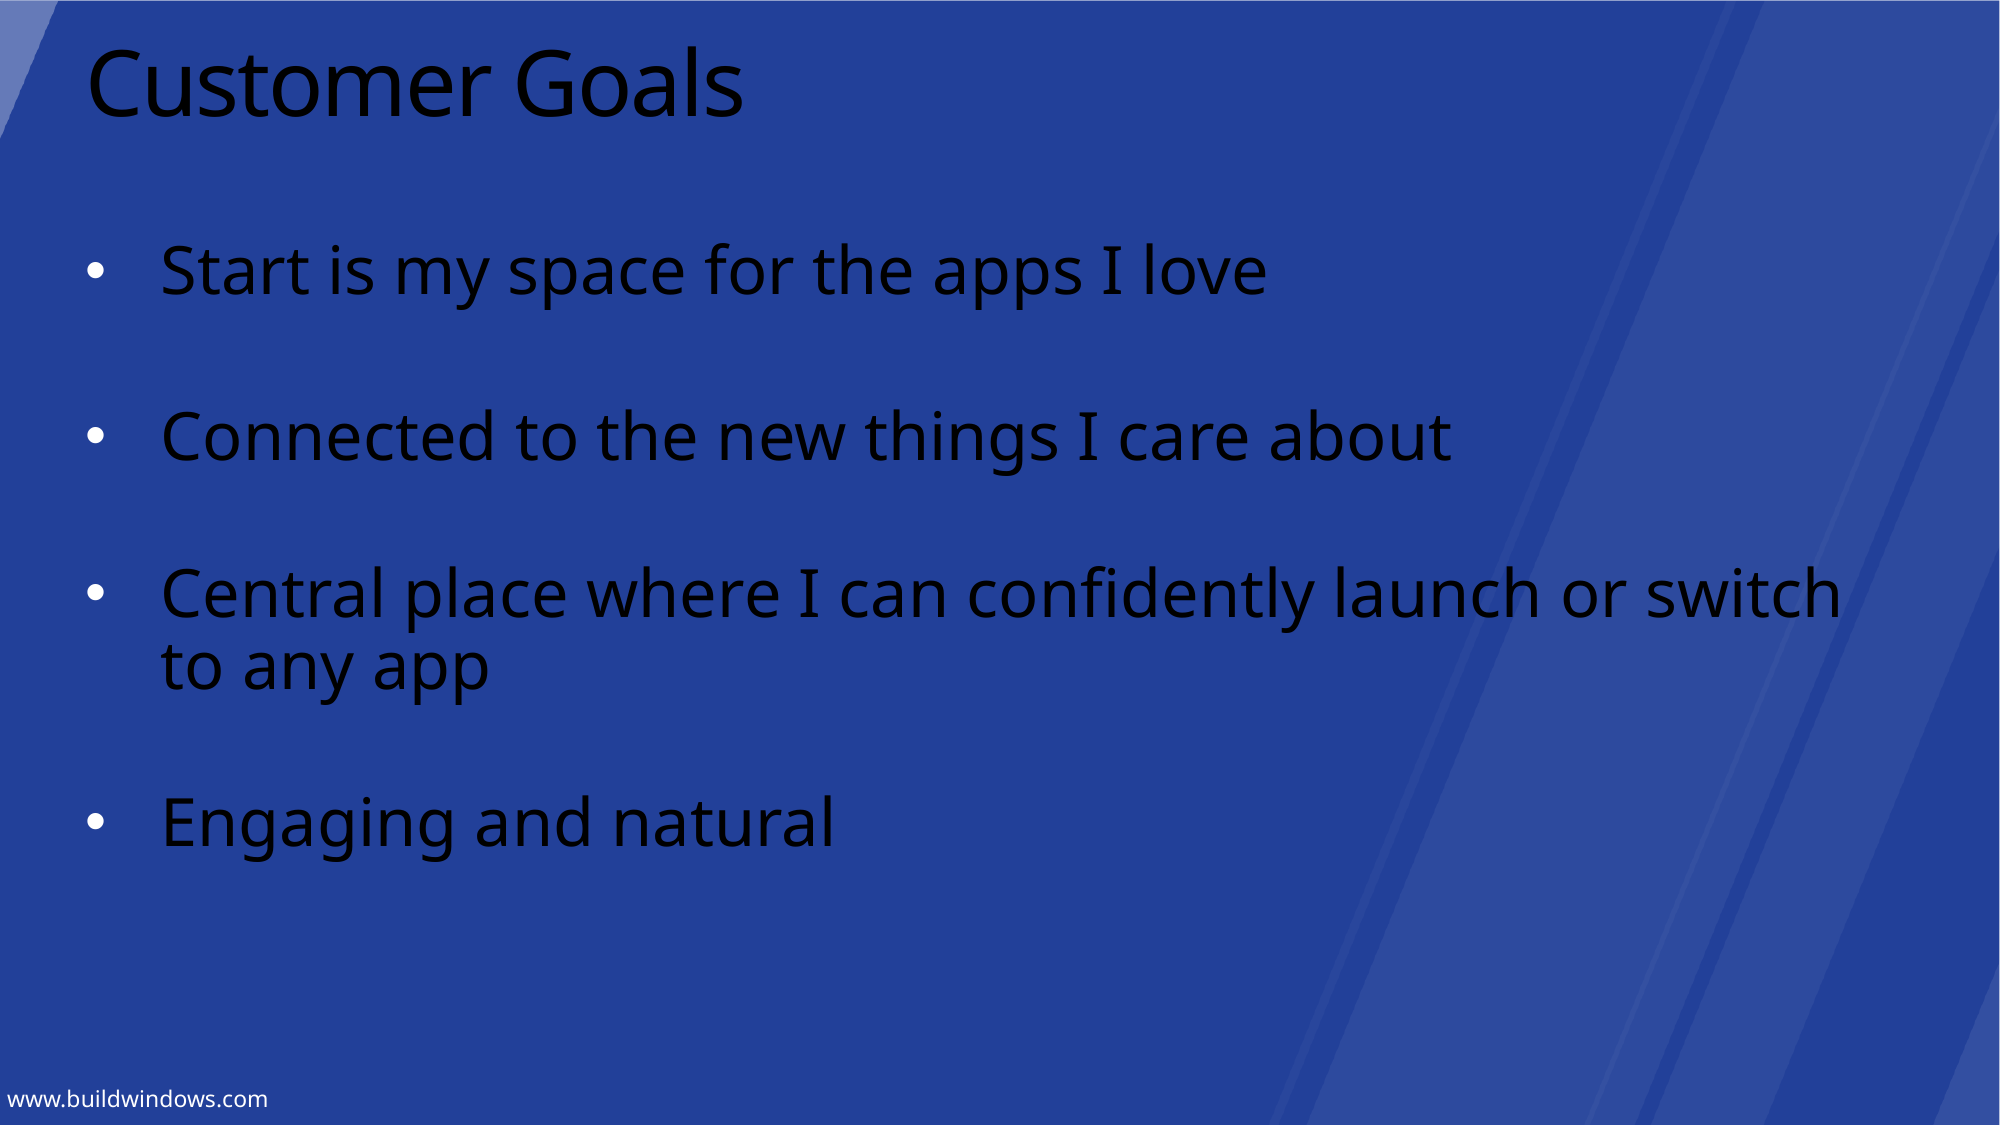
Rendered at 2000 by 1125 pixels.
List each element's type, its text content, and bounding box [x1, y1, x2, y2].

title Customer Goals [85, 37, 1914, 138]
list Start is my space for the apps I love Connected to the new things I care about Central place where I can confidently launch or switch to any app Engaging and natural [85, 237, 1914, 957]
picture [0, 0, 2000, 1125]
